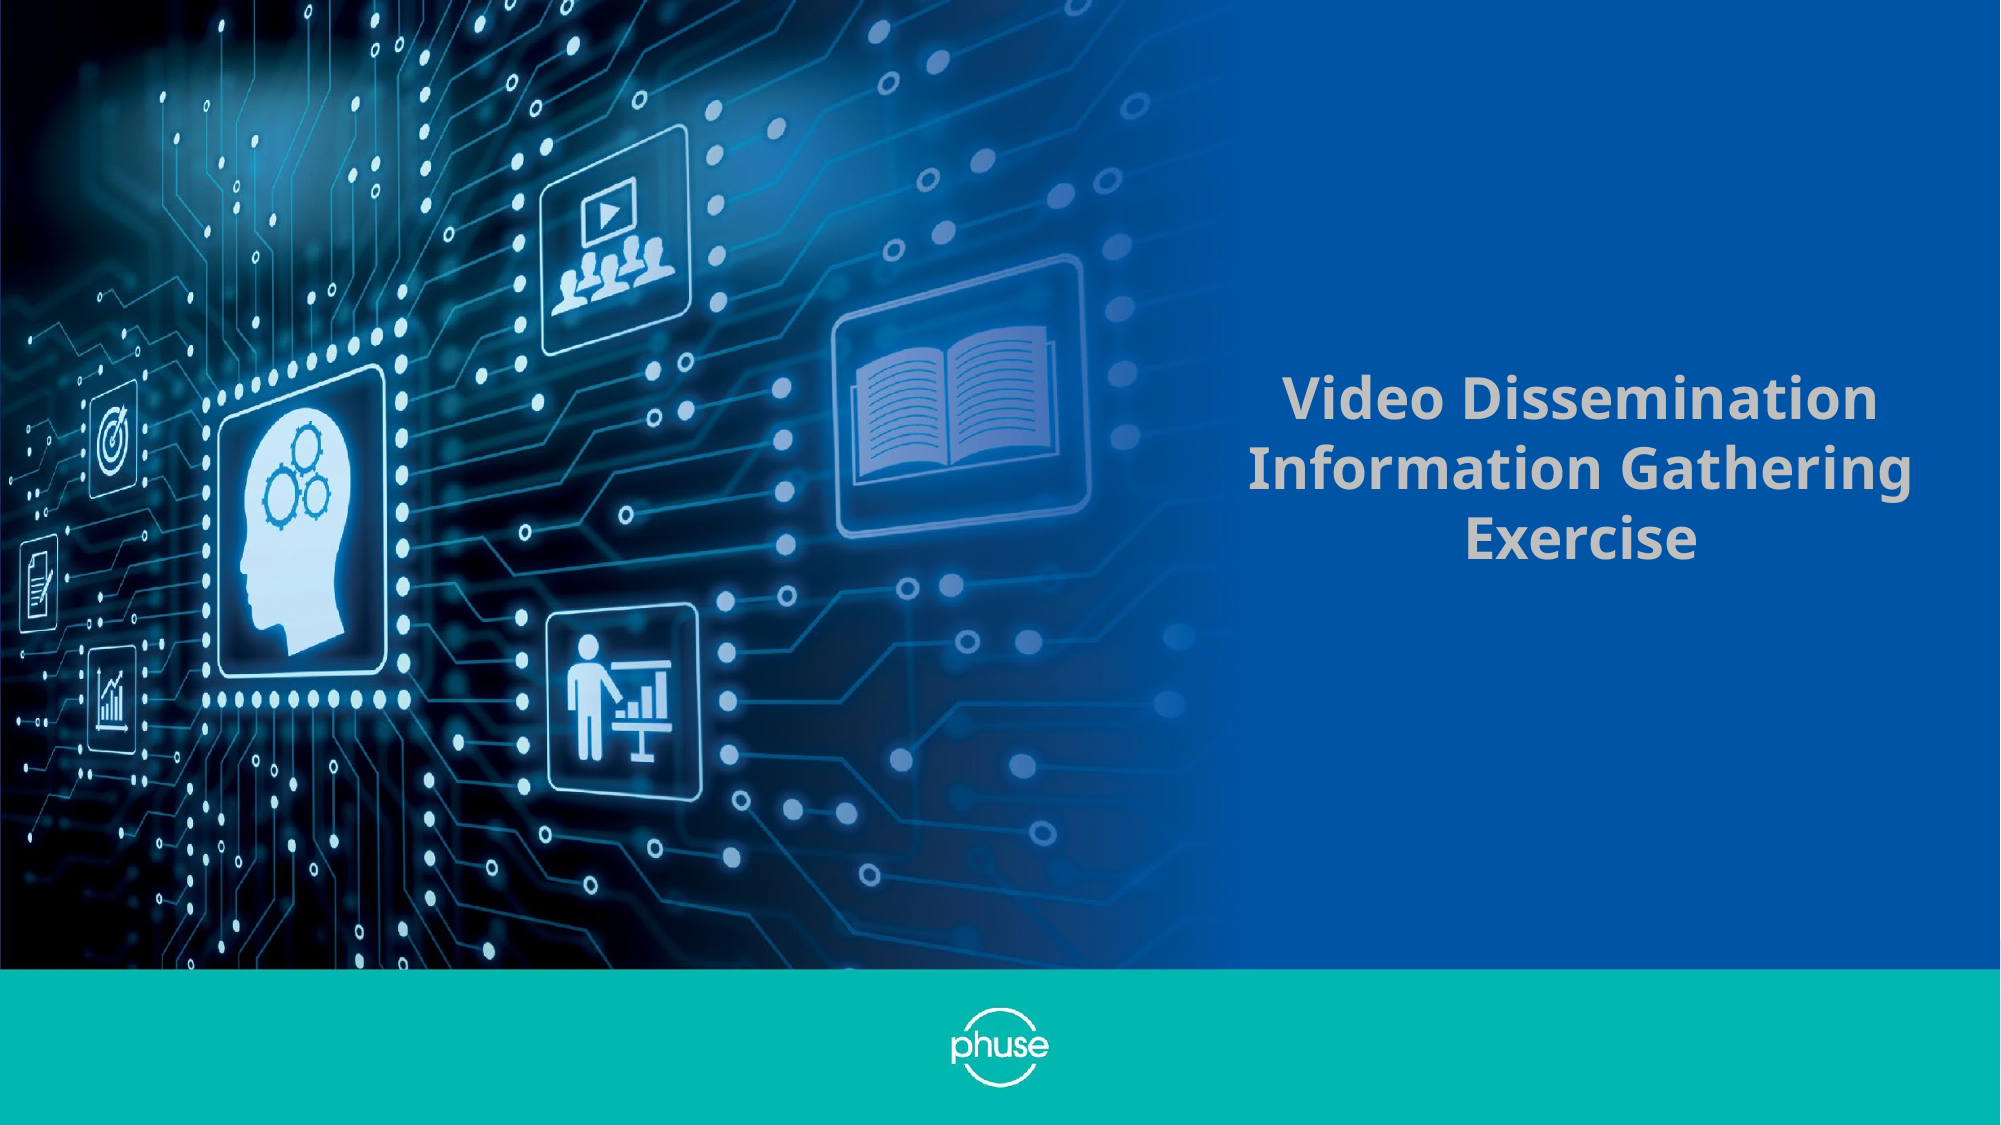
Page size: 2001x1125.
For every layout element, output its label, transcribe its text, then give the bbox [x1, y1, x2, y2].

picture [0, 0, 2001, 1125]
title Video Dissemination Information Gathering Exercise [1162, 79, 2000, 854]
